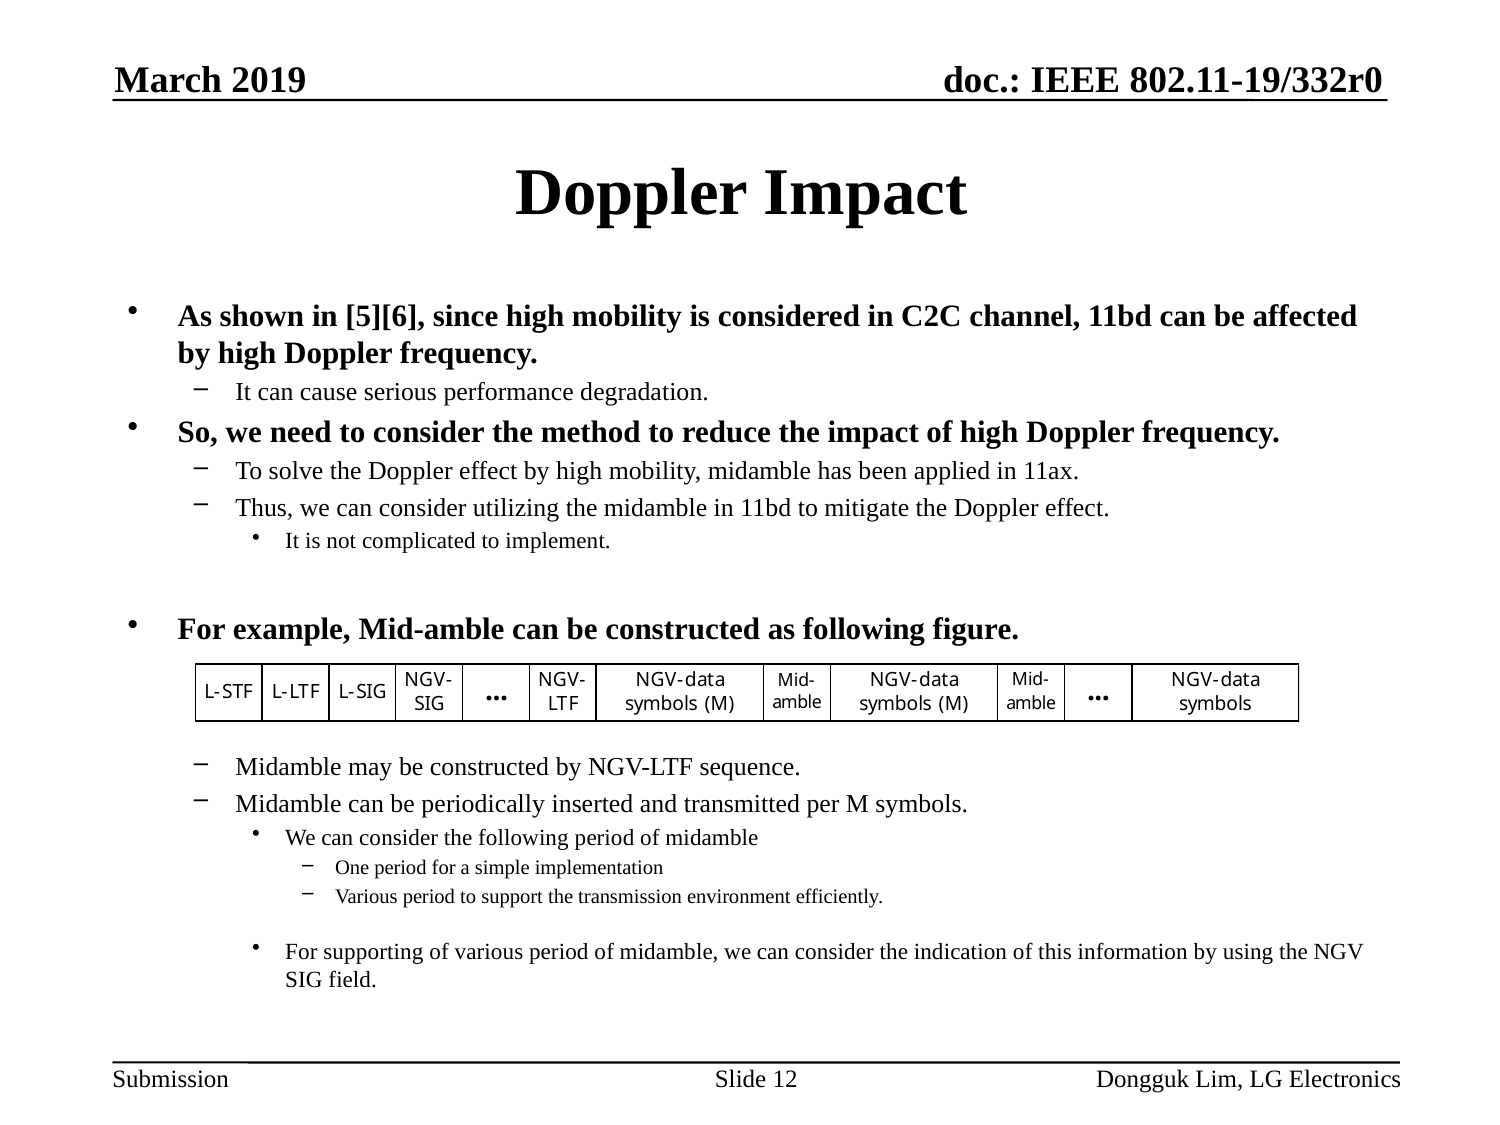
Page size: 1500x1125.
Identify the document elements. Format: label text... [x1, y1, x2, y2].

picture [192, 656, 1300, 726]
list As shown in [5][6], since high mobility is considered in C2C channel, 11bd can be affected by high Doppler frequency. It can cause serious performance degradation. So, we need to consider the method to reduce the impact of high Doppler frequency. To solve the Doppler effect by high mobility, midamble has been applied in 11ax. Thus, we can consider utilizing the midamble in 11bd to mitigate the Doppler effect. It is not complicated to implement. For example, Mid-amble can be constructed as following figure. Midamble may be constructed by NGV-LTF sequence. Midamble can be periodically inserted and transmitted per M symbols. We can consider the following period of midamble One period for a simple implementation Various period to support the transmission environment efficiently. For supporting of various period of midamble, we can consider the indication of this information by using the NGV SIG field. [112, 287, 1388, 1000]
title Doppler Impact [112, 112, 1388, 263]
footer Dongguk Lim, LG Electronics [1092, 1061, 1402, 1093]
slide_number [114, 54, 309, 101]
slide_number Slide 12 [712, 1061, 800, 1093]
